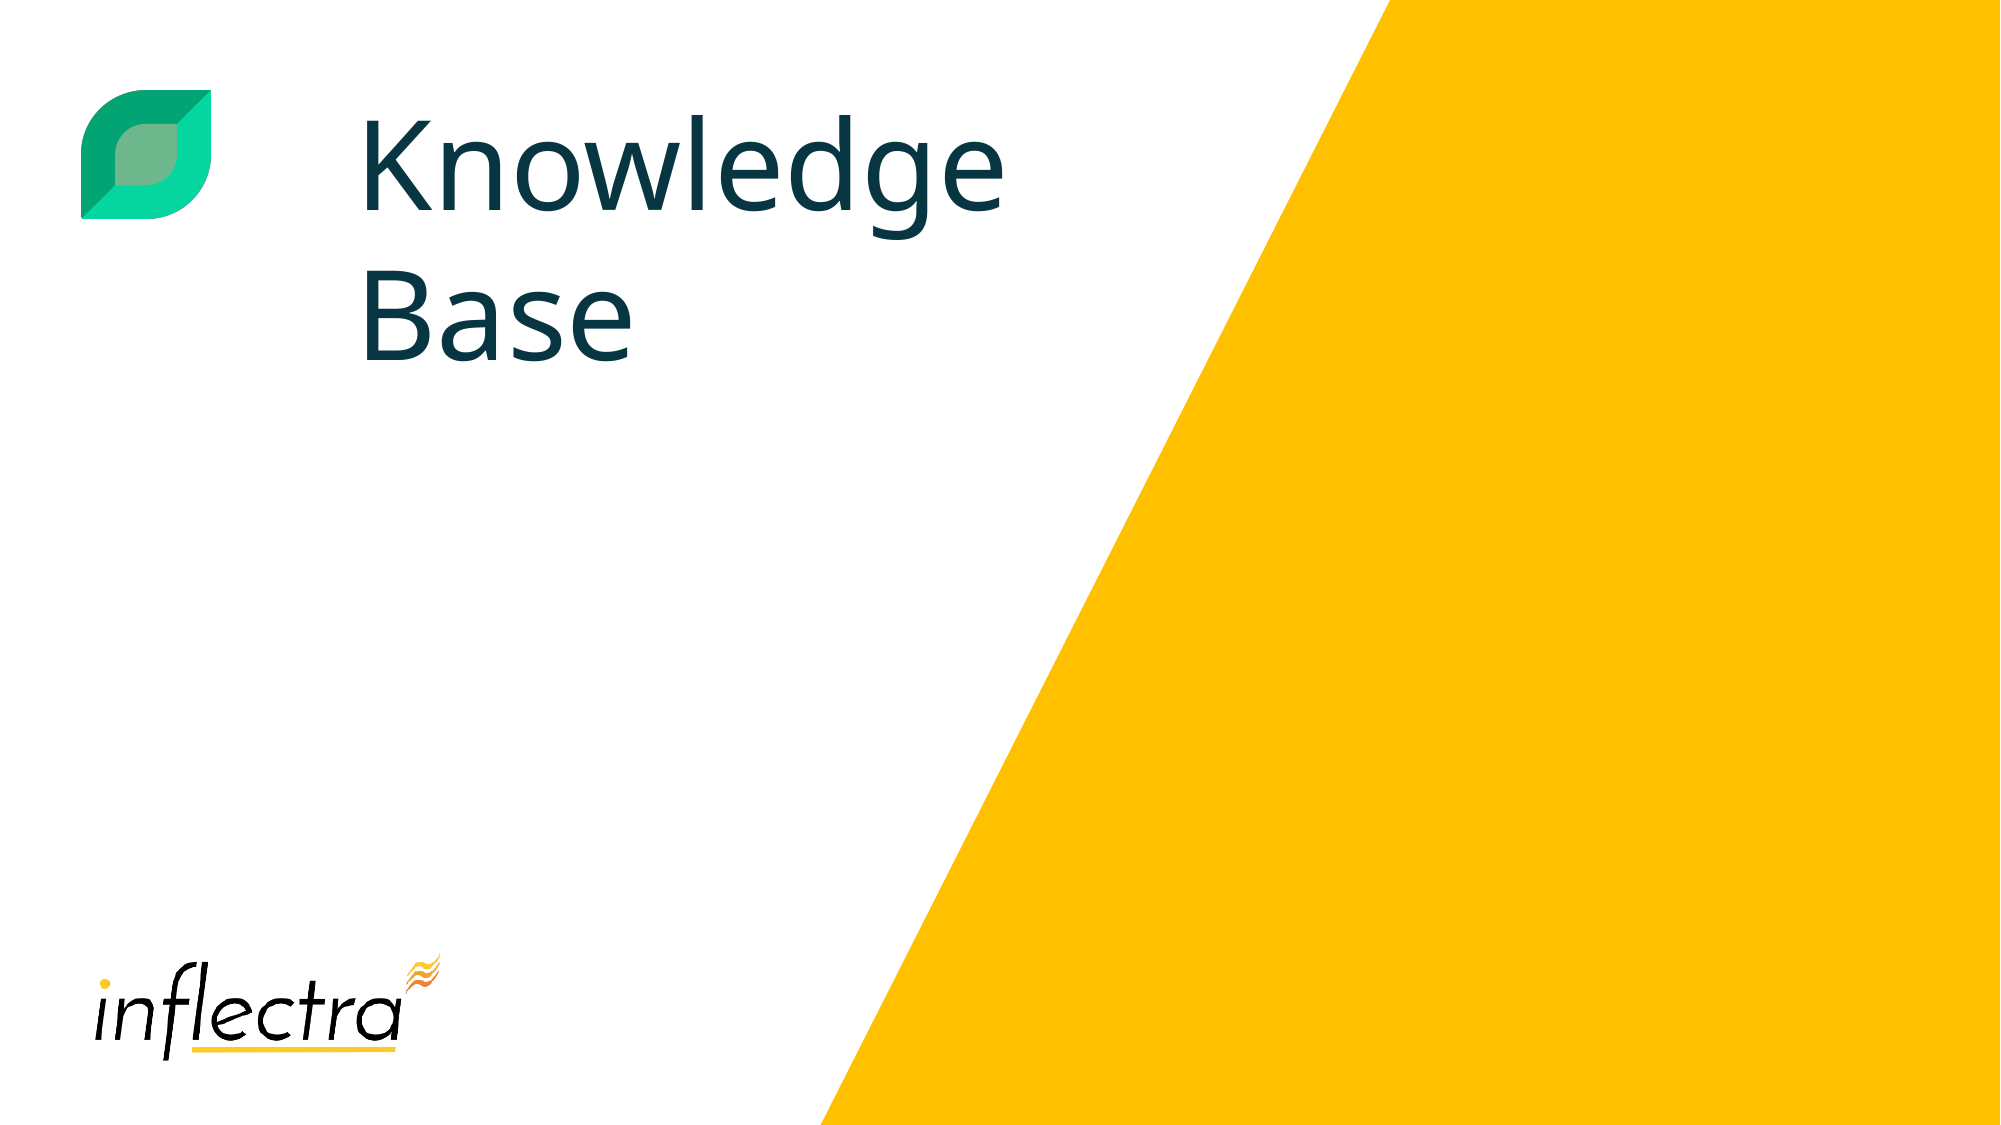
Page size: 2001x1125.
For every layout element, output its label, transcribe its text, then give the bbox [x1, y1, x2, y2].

picture [81, 90, 211, 219]
title Knowledge Base [340, 77, 1102, 462]
picture [85, 945, 448, 1069]
